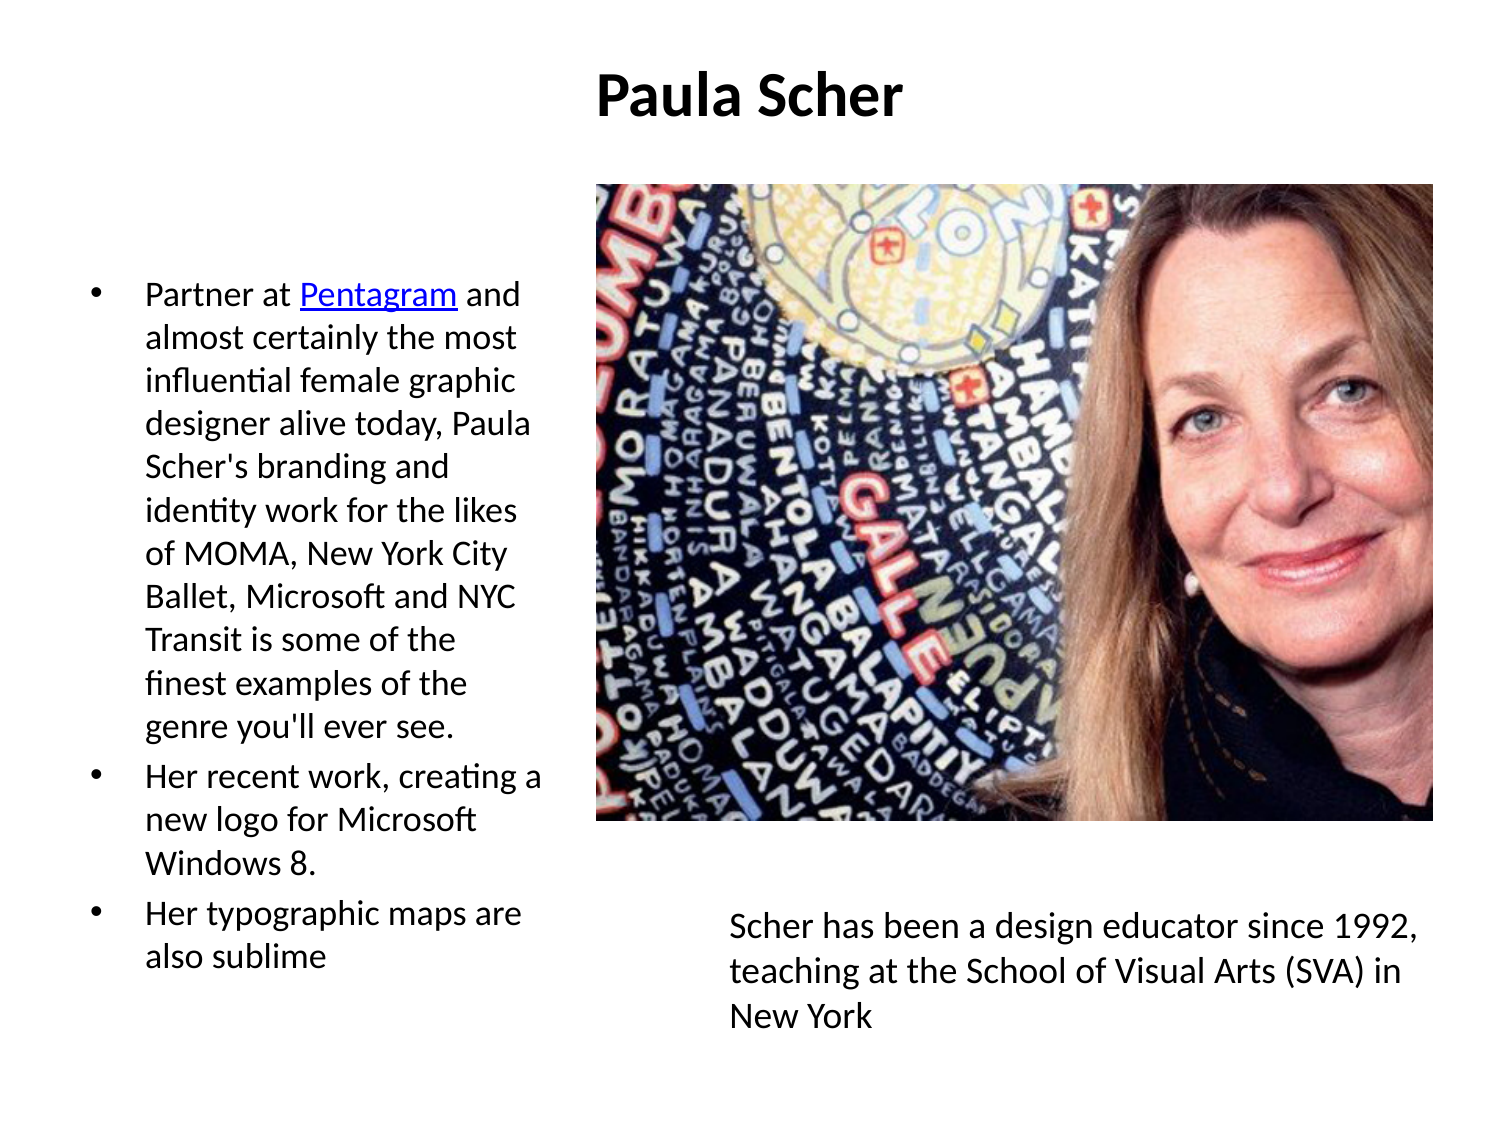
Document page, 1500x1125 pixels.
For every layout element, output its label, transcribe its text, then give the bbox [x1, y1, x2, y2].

list Partner at Pentagram and almost certainly the most influential female graphic designer alive today, Paula Scher's branding and identity work for the likes of MOMA, New York City Ballet, Microsoft and NYC Transit is some of the finest examples of the genre you'll ever see. Her recent work, creating a new logo for Microsoft Windows 8. Her typographic maps are also sublime [75, 262, 561, 1005]
picture [596, 184, 1433, 821]
text_box Scher has been a design educator since 1992, teaching at the School of Visual Arts (SVA) in New York [714, 893, 1465, 1043]
title Paula Scher [75, 45, 1425, 138]
